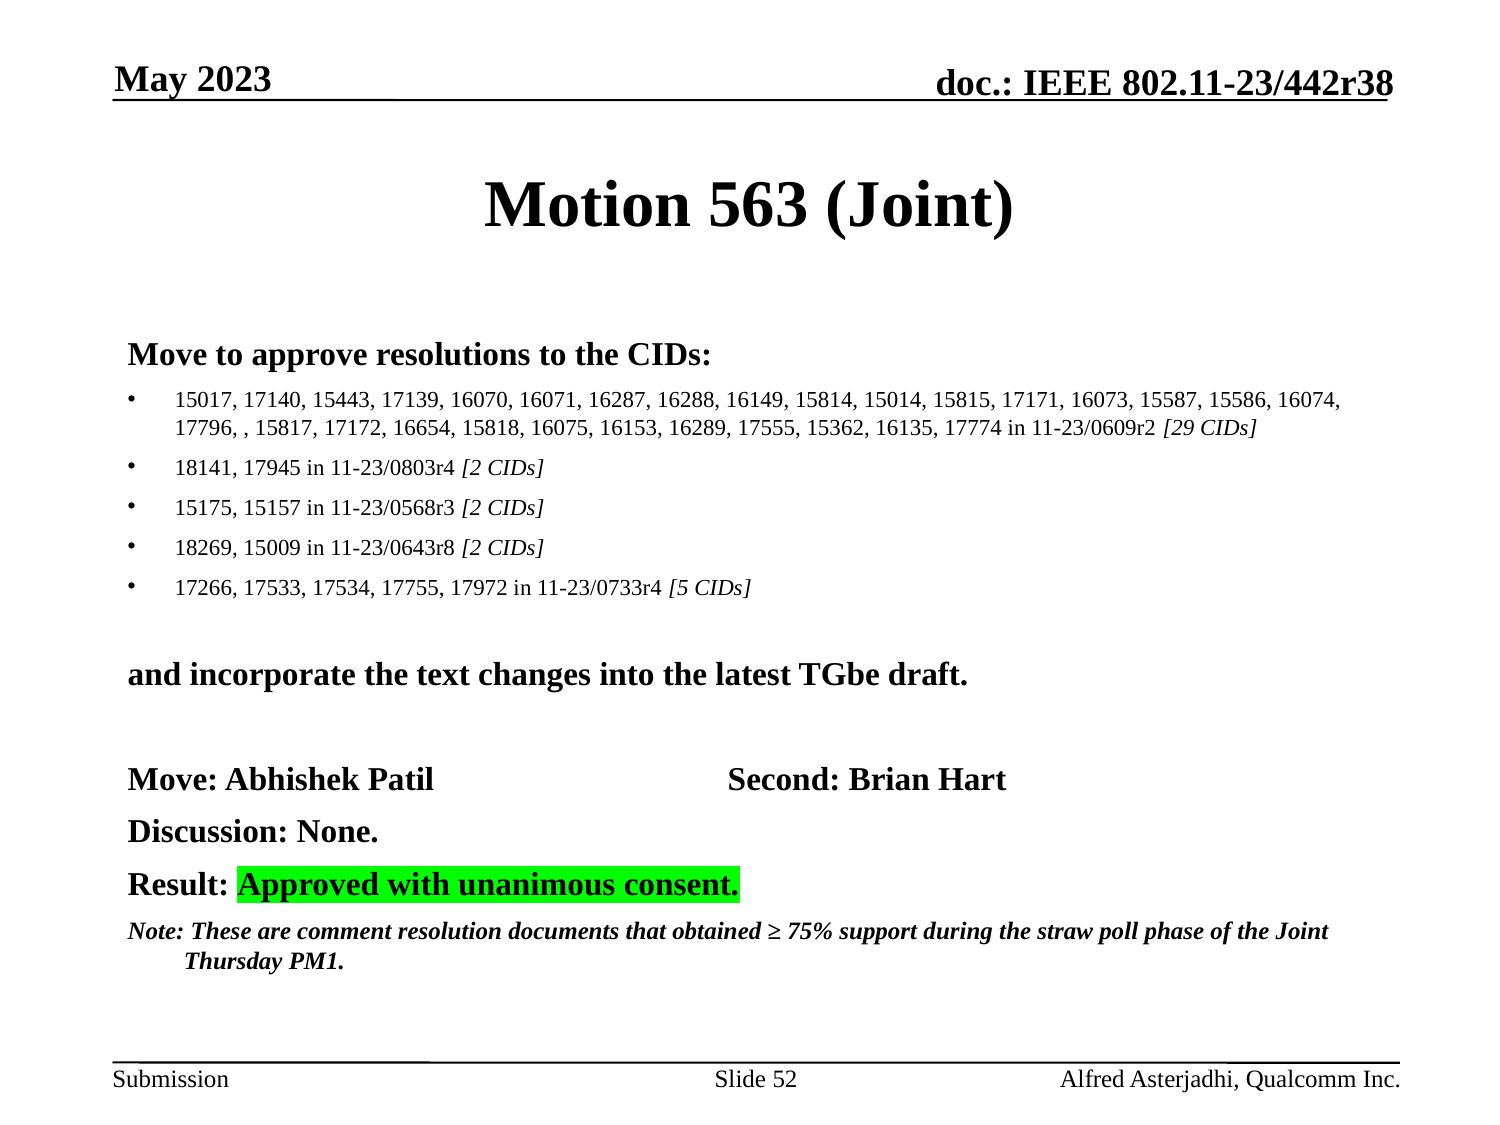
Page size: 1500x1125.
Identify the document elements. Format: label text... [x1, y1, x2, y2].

slide_number Slide 52 [712, 1061, 800, 1123]
list Move to approve resolutions to the CIDs: 15017, 17140, 15443, 17139, 16070, 16071, 16287, 16288, 16149, 15814, 15014, 15815, 17171, 16073, 15587, 15586, 16074, 17796, , 15817, 17172, 16654, 15818, 16075, 16153, 16289, 17555, 15362, 16135, 17774 in 11-23/0609r2 [29 CIDs] 18141, 17945 in 11-23/0803r4 [2 CIDs] 15175, 15157 in 11-23/0568r3 [2 CIDs] 18269, 15009 in 11-23/0643r8 [2 CIDs] 17266, 17533, 17534, 17755, 17972 in 11-23/0733r4 [5 CIDs] and incorporate the text changes into the latest TGbe draft. Move: Abhishek Patil Second: Brian Hart Discussion: None. Result: Approved with unanimous consent. Note: These are comment resolution documents that obtained ≥ 75% support during the straw poll phase of the Joint Thursday PM1. [112, 324, 1388, 1063]
footer Alfred Asterjadhi, Qualcomm Inc. [878, 1061, 1402, 1093]
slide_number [114, 54, 423, 100]
title Motion 563 (Joint) [112, 112, 1388, 288]
